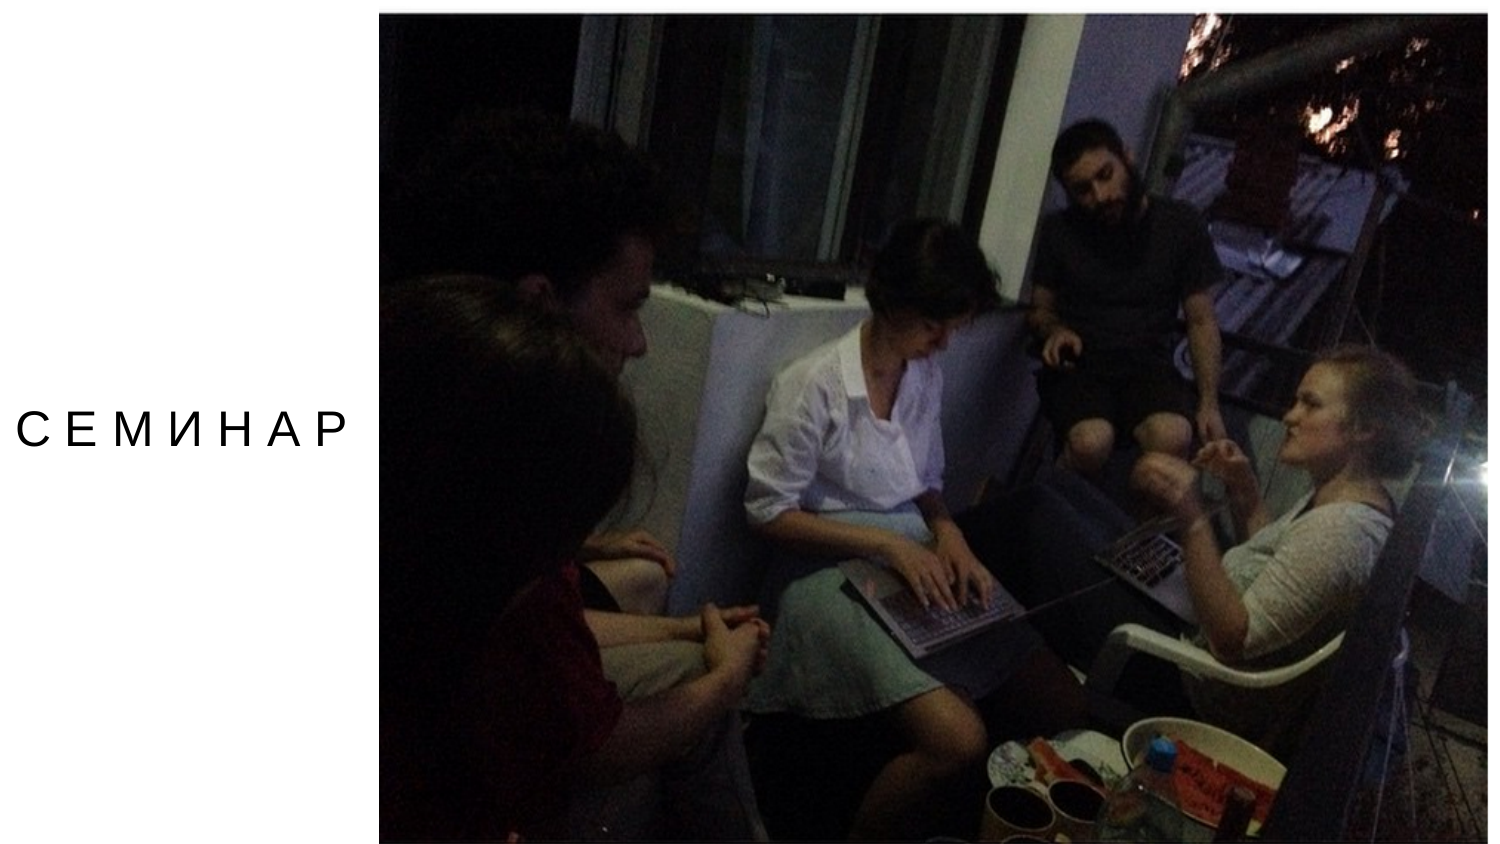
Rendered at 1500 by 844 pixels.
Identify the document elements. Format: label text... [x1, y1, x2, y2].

picture [378, 5, 1495, 844]
title С Е М И Н А Р [0, 381, 373, 475]
